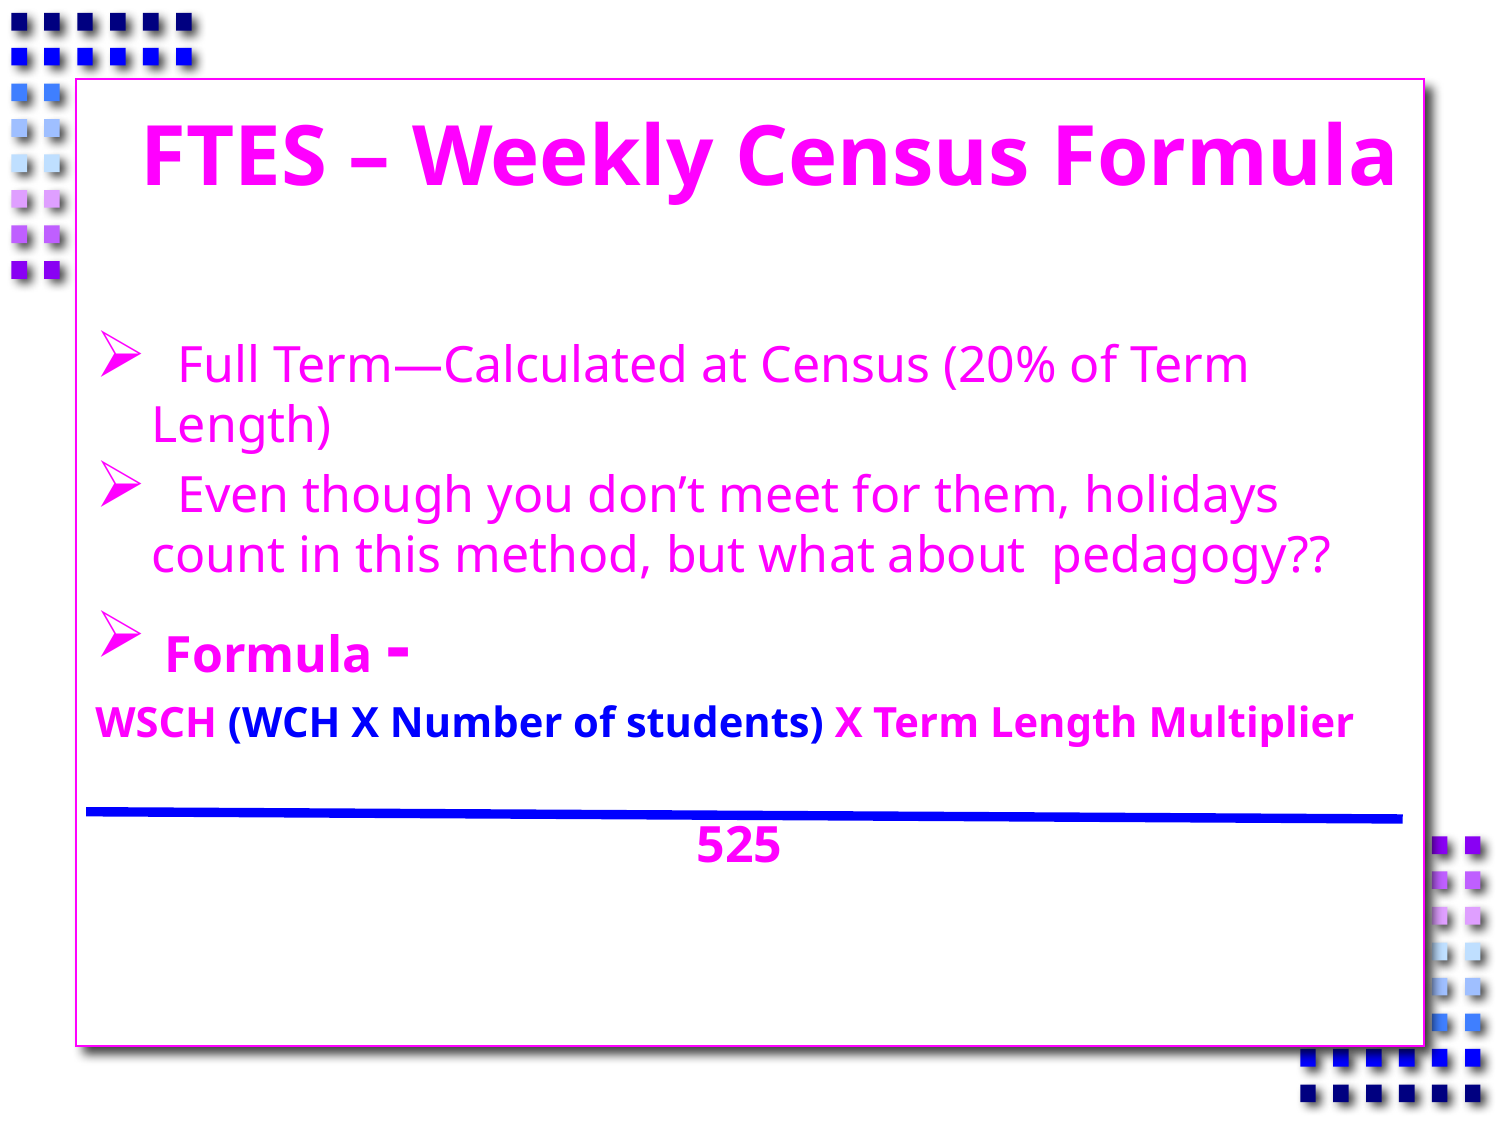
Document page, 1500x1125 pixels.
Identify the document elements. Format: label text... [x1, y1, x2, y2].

title FTES – Weekly Census Formula [111, 57, 1429, 247]
text_box 525 [669, 805, 798, 880]
list Full Term—Calculated at Census (20% of Term Length) Even though you don’t meet for them, holidays count in this method, but what about pedagogy?? Formula - WSCH (WCH X Number of students) X Term Length Multiplier [79, 324, 1426, 1001]
